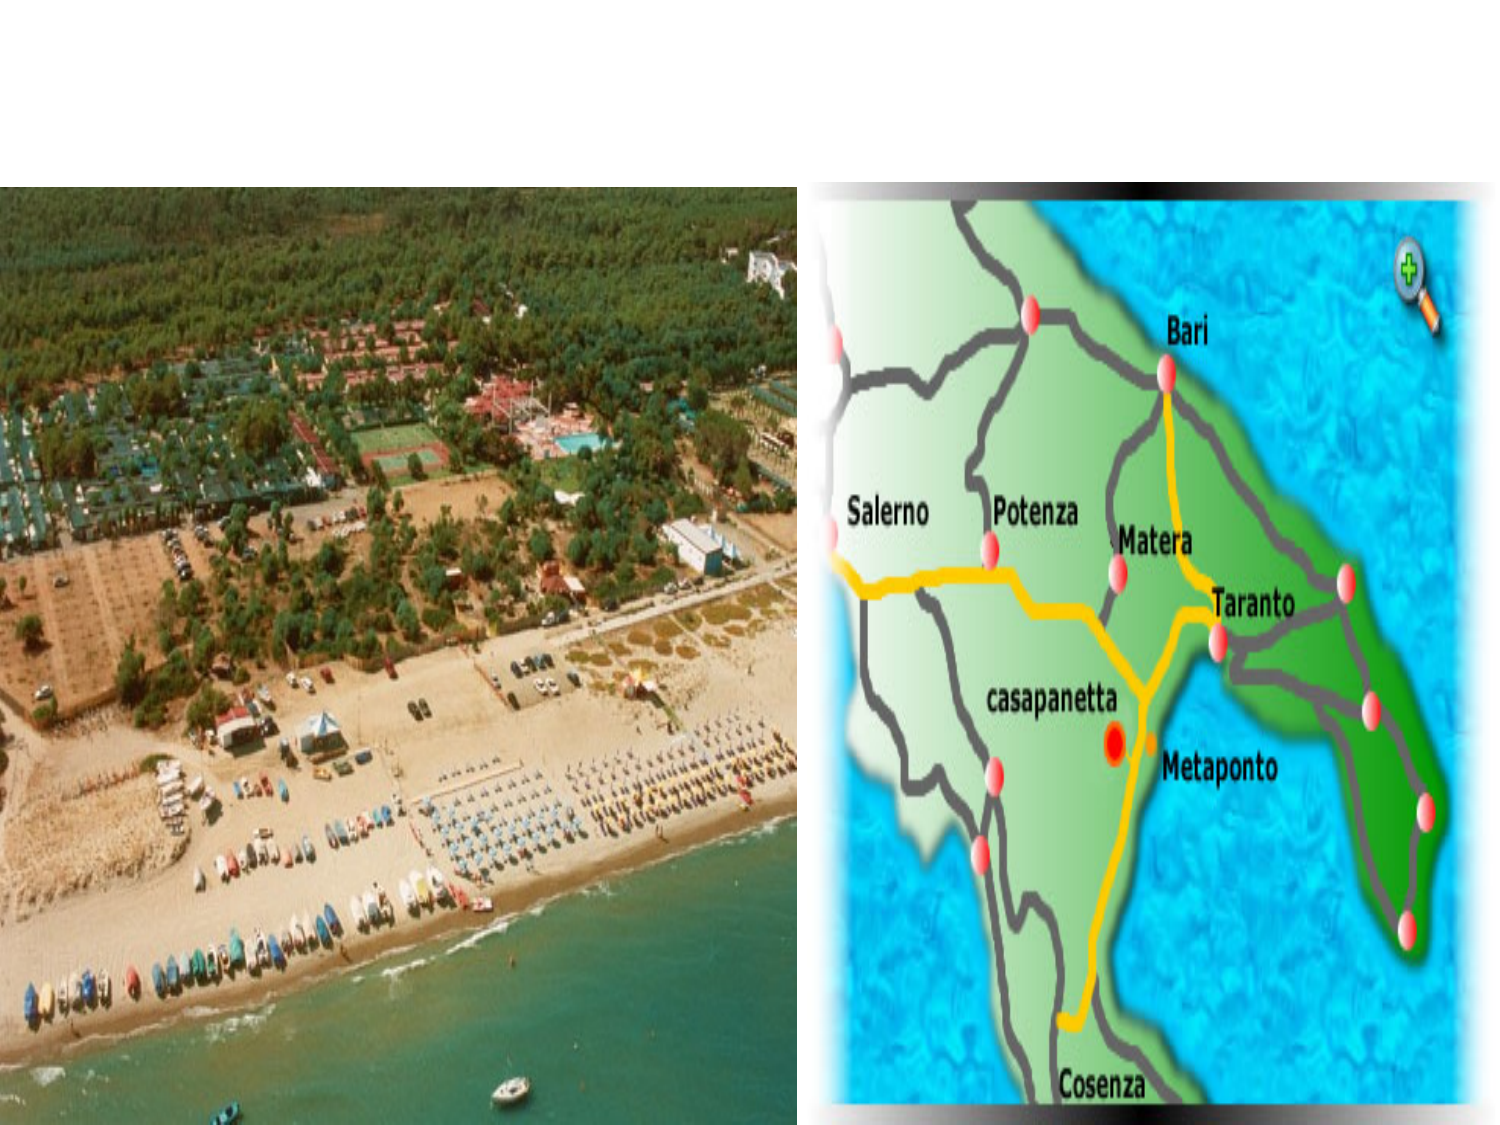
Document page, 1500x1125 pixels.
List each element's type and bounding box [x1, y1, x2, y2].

picture [0, 187, 798, 1125]
picture [807, 182, 1500, 1125]
